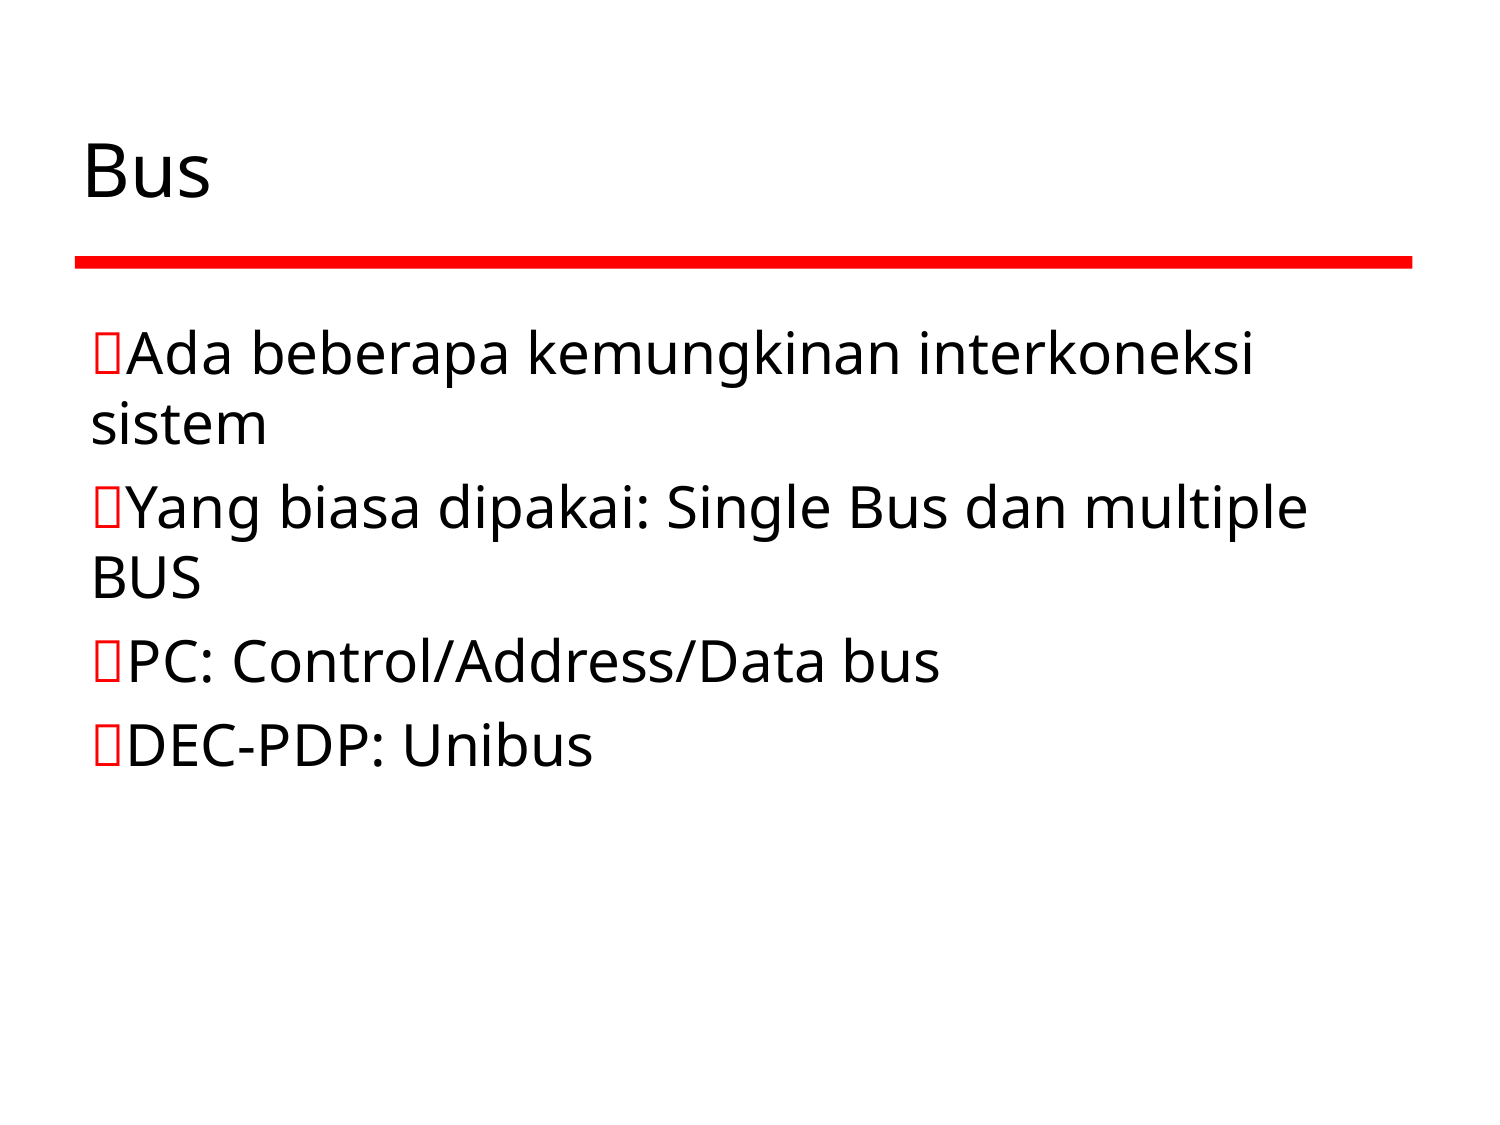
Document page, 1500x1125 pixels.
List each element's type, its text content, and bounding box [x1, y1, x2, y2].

text_box Ada beberapa kemungkinan interkoneksi sistem Yang biasa dipakai: Single Bus dan multiple BUS PC: Control/Address/Data bus DEC-PDP: Unibus [87, 300, 1394, 779]
title Bus [79, 120, 238, 311]
